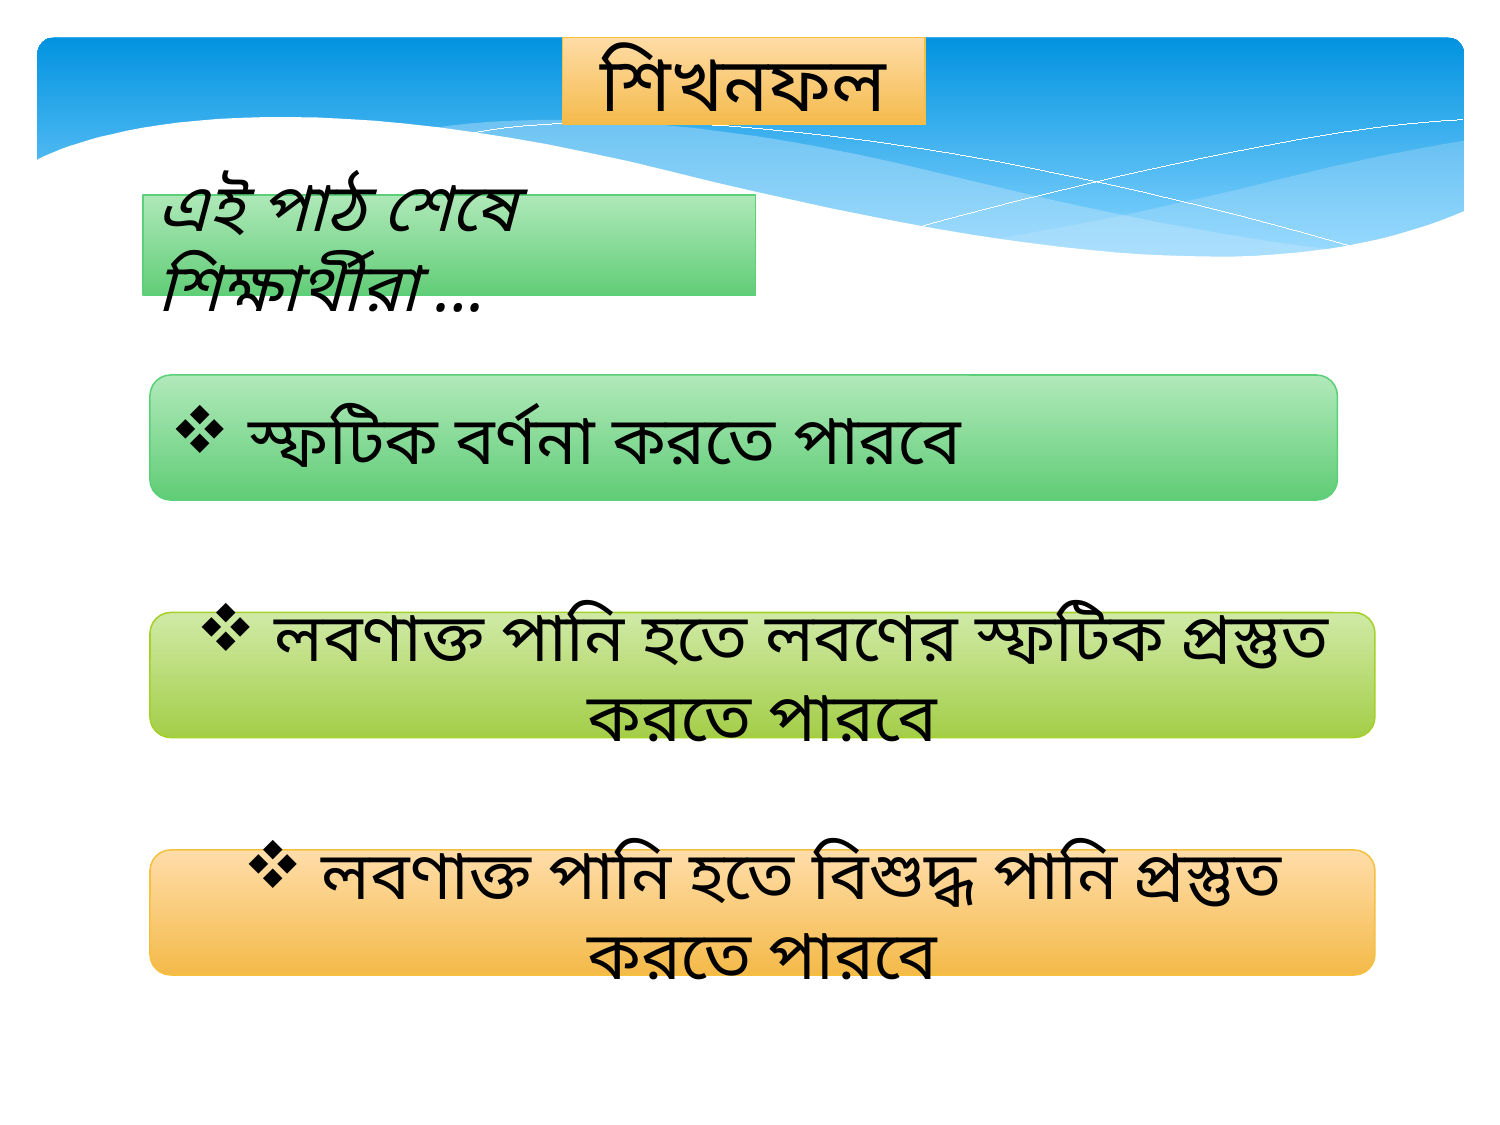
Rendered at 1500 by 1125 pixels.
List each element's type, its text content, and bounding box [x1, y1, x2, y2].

text_box শিখনফল [562, 37, 926, 125]
text_box এই পাঠ শেষে শিক্ষার্থীরা ... [142, 194, 756, 296]
text_box লবণাক্ত পানি হতে লবণের স্ফটিক প্রস্তুত করতে পারবে [149, 611, 1376, 739]
text_box লবণাক্ত পানি হতে বিশুদ্ধ পানি প্রস্তুত করতে পারবে [149, 849, 1376, 976]
text_box স্ফটিক বর্ণনা করতে পারবে [149, 374, 1339, 501]
